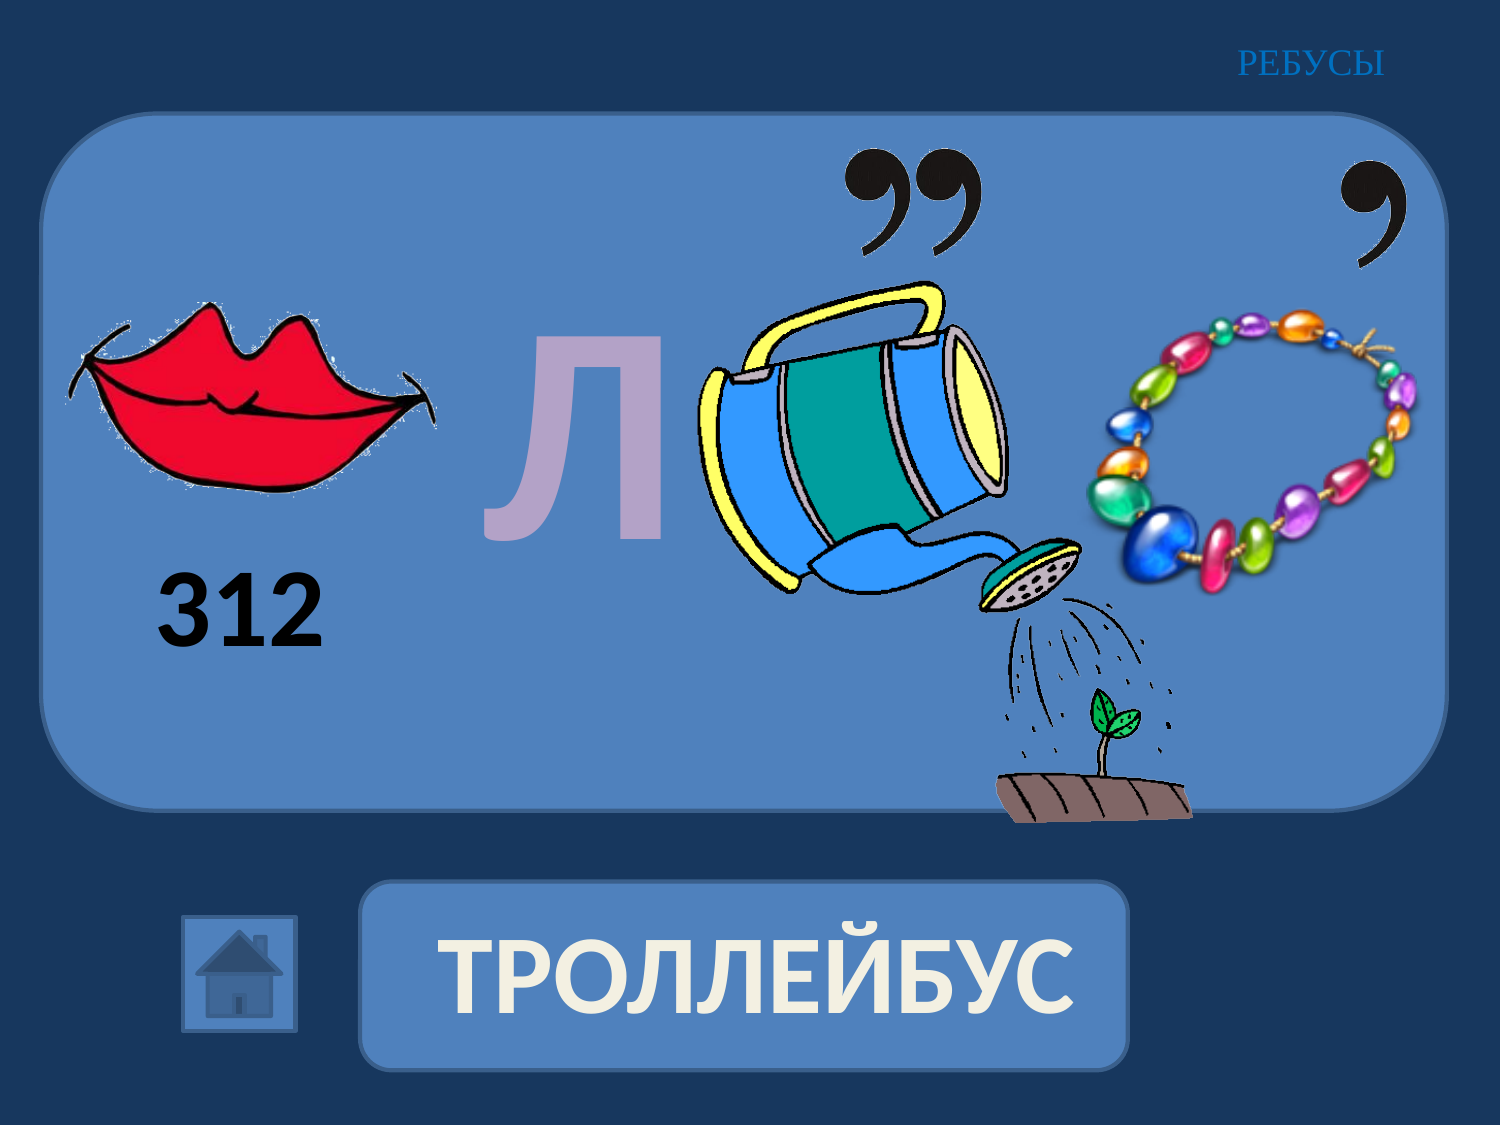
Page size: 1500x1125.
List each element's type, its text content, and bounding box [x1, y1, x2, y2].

picture [690, 160, 1445, 823]
text_box 312 [100, 527, 379, 677]
picture [844, 148, 911, 260]
text_box [357, 879, 1130, 1073]
text_box [38, 111, 1449, 813]
text_box РЕБУСЫ [1222, 30, 1500, 91]
text_box ТРОЛЛЕЙБУС [422, 893, 1091, 1043]
text_box Л [466, 219, 656, 610]
text_box [181, 915, 298, 1033]
picture [64, 302, 437, 504]
picture [915, 148, 982, 260]
